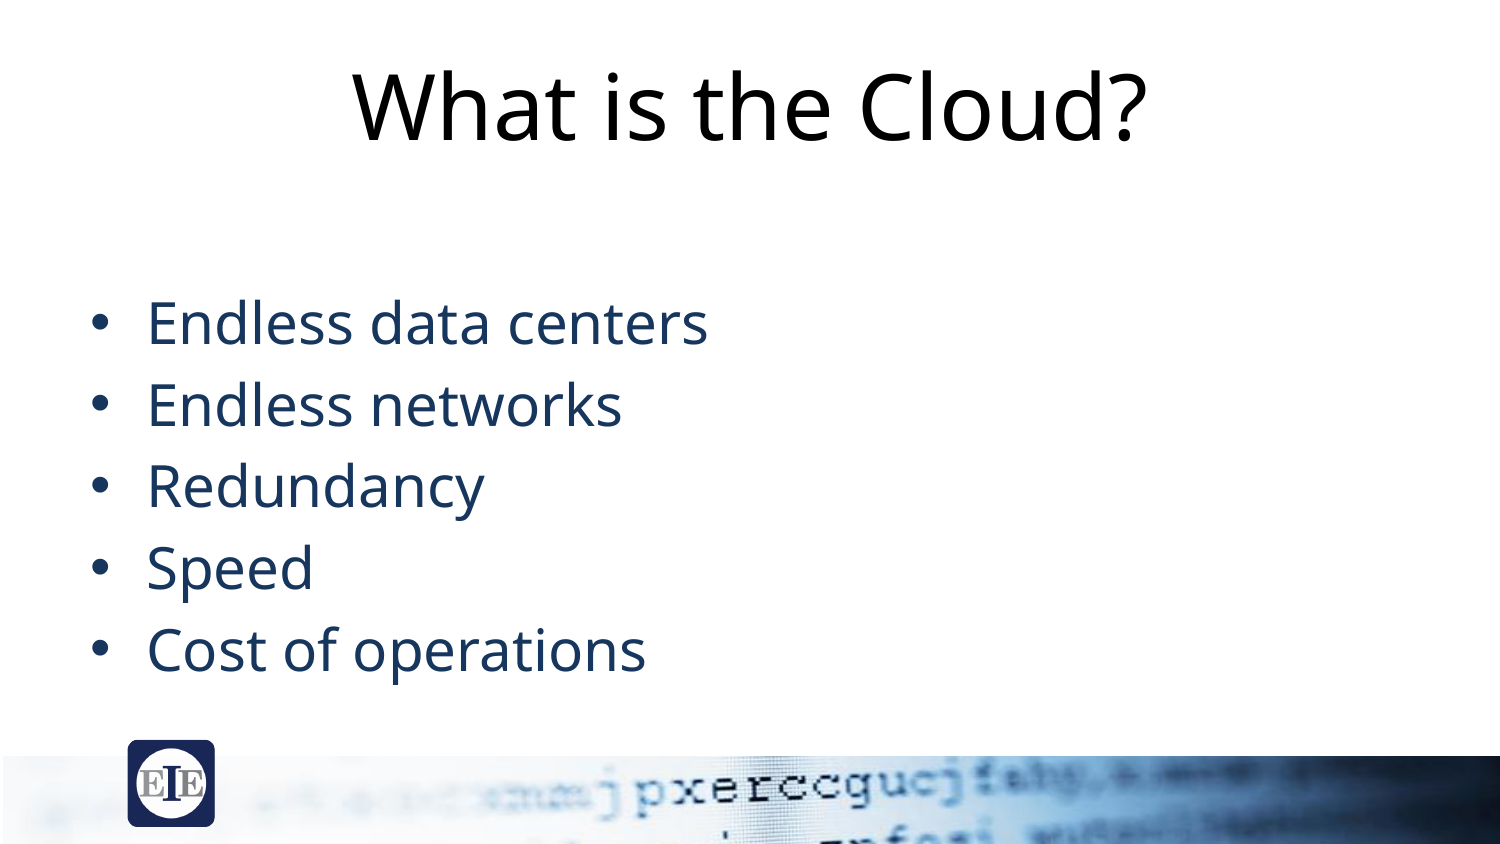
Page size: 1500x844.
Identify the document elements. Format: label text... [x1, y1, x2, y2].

list Endless data centers Endless networks Redundancy Speed Cost of operations [75, 196, 1425, 732]
title What is the Cloud? [75, 33, 1425, 175]
picture [3, 732, 1500, 844]
